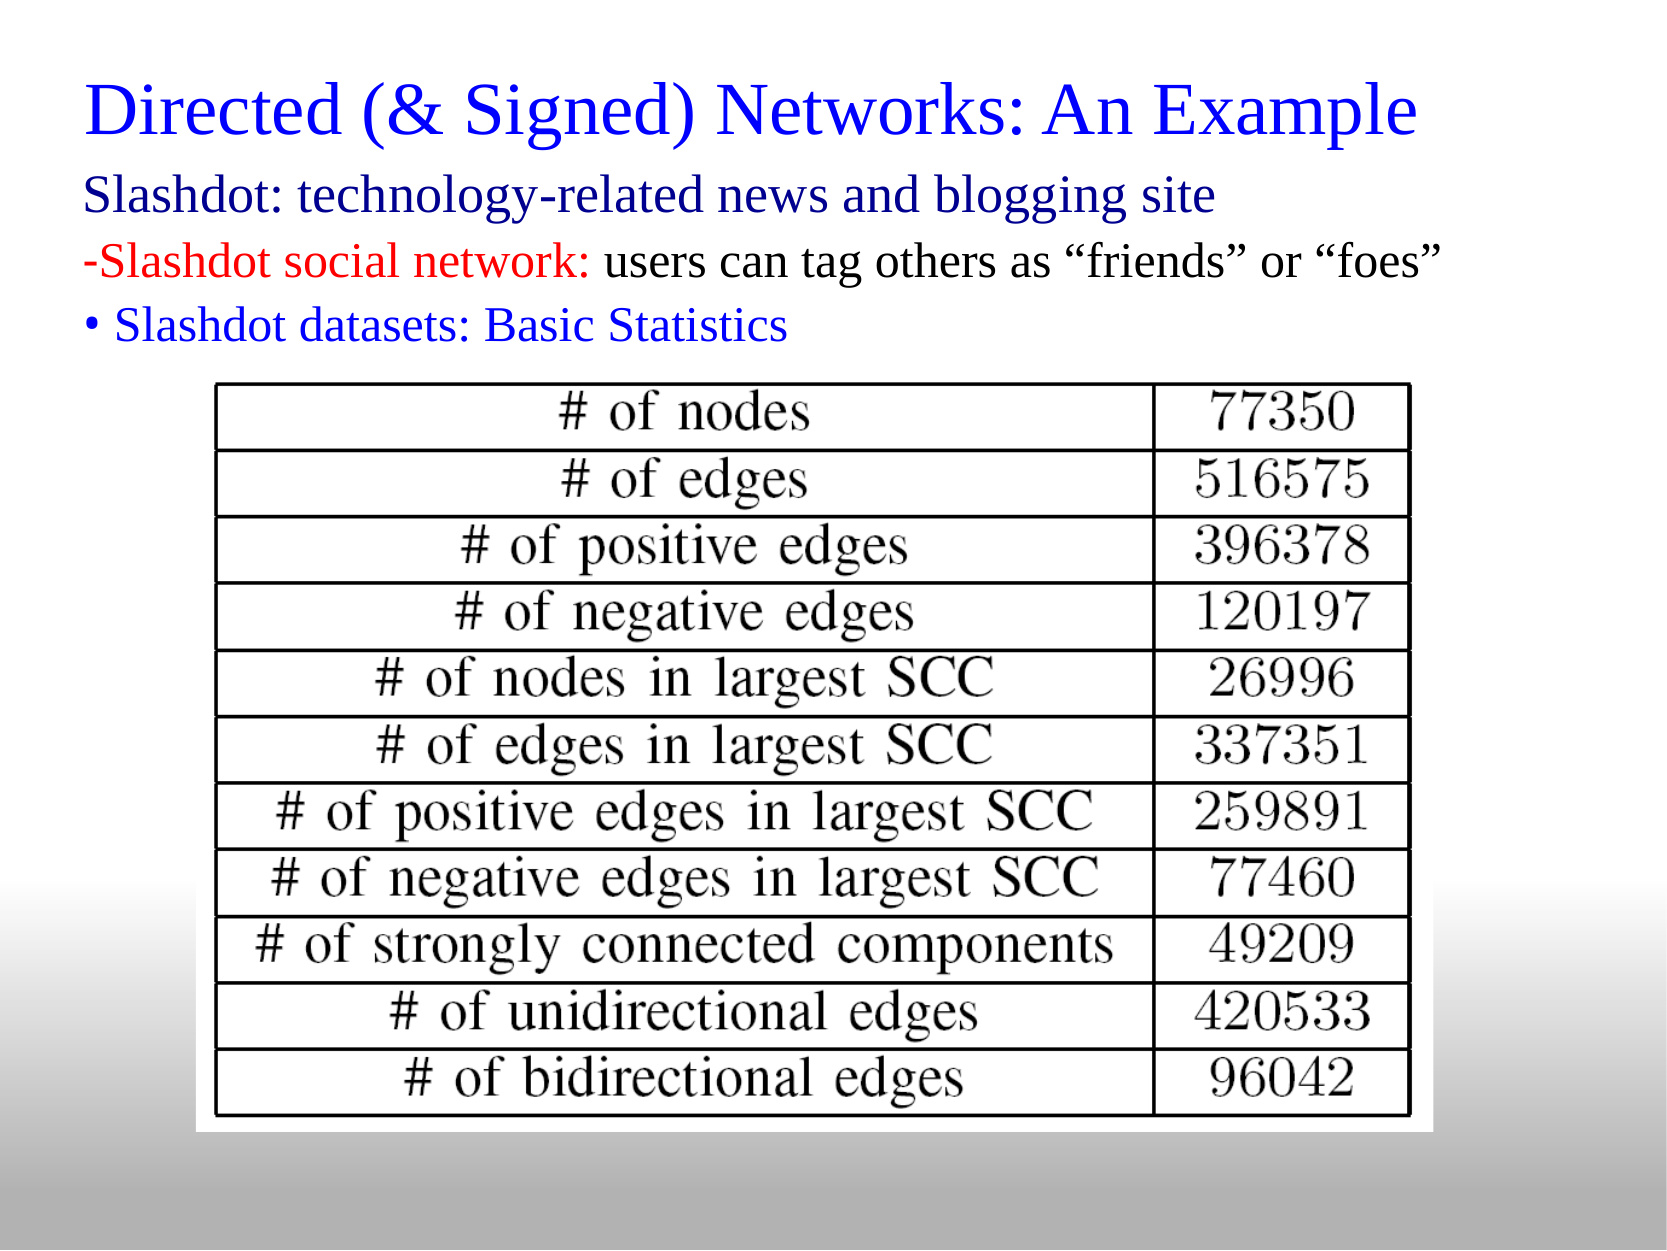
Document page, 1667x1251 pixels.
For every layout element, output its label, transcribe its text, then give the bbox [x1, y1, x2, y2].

picture [0, 0, 1667, 1250]
title Directed (& Signed) Networks: An Example [20, 0, 1484, 209]
list Slashdot: technology-related news and blogging site Slashdot social network: users can tag others as “friends” or “foes” Slashdot datasets: Basic Statistics [58, 137, 1584, 488]
